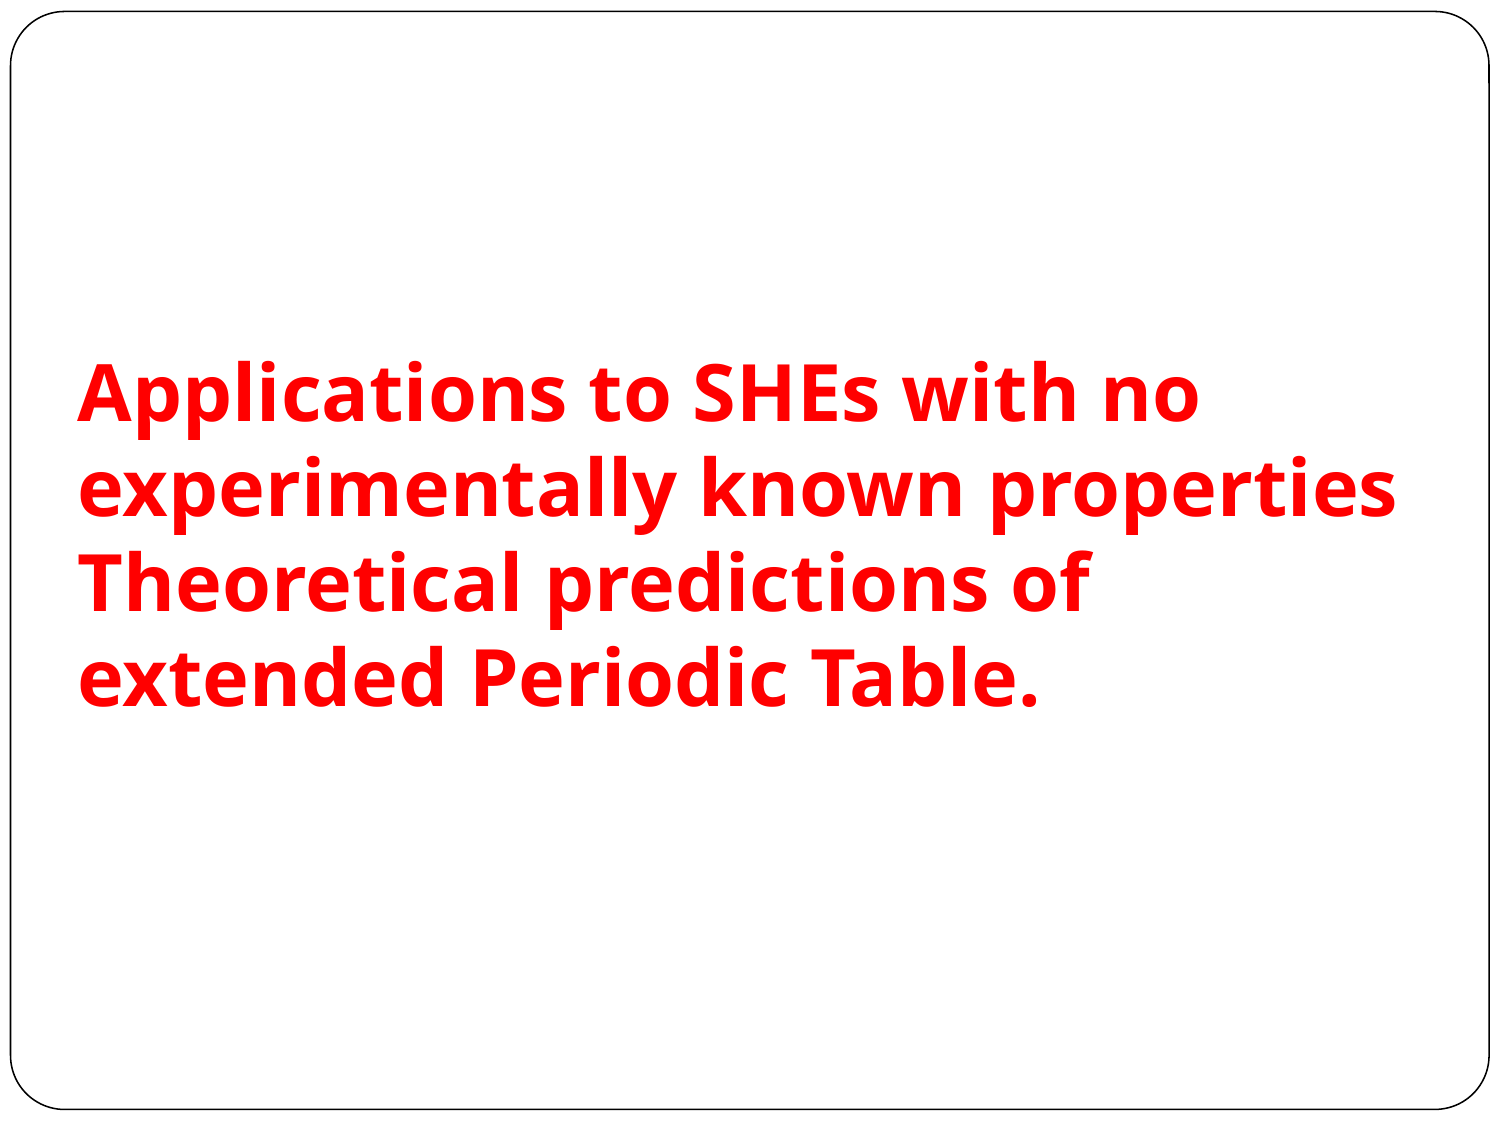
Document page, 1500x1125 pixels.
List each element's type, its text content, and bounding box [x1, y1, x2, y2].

title Applications to SHEs with no experimentally known properties Theoretical predictions of extended Periodic Table. [62, 275, 1438, 738]
